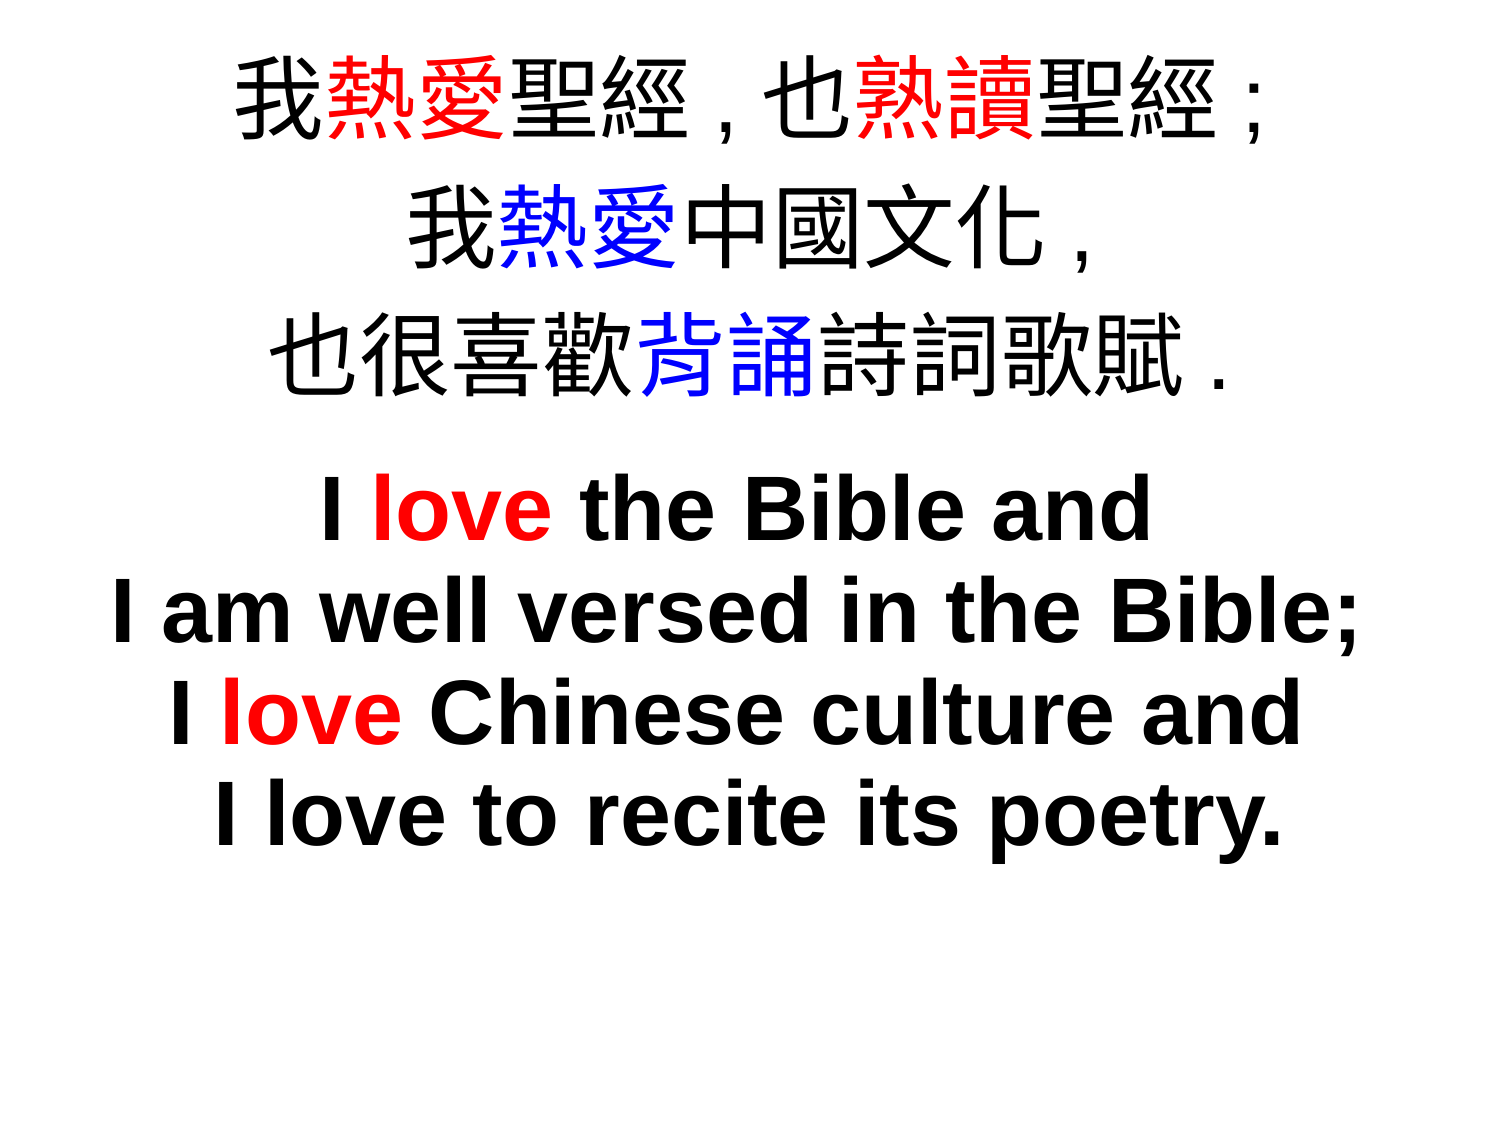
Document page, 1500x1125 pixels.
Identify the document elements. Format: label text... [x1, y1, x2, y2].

subtitle 我熱愛聖經,也熟讀聖經; 我熱愛中國文化, 也很喜歡背誦詩詞歌賦. I love the Bible and I am well versed in the Bible; I love Chinese culture and I love to recite its poetry. [0, 33, 1500, 1125]
